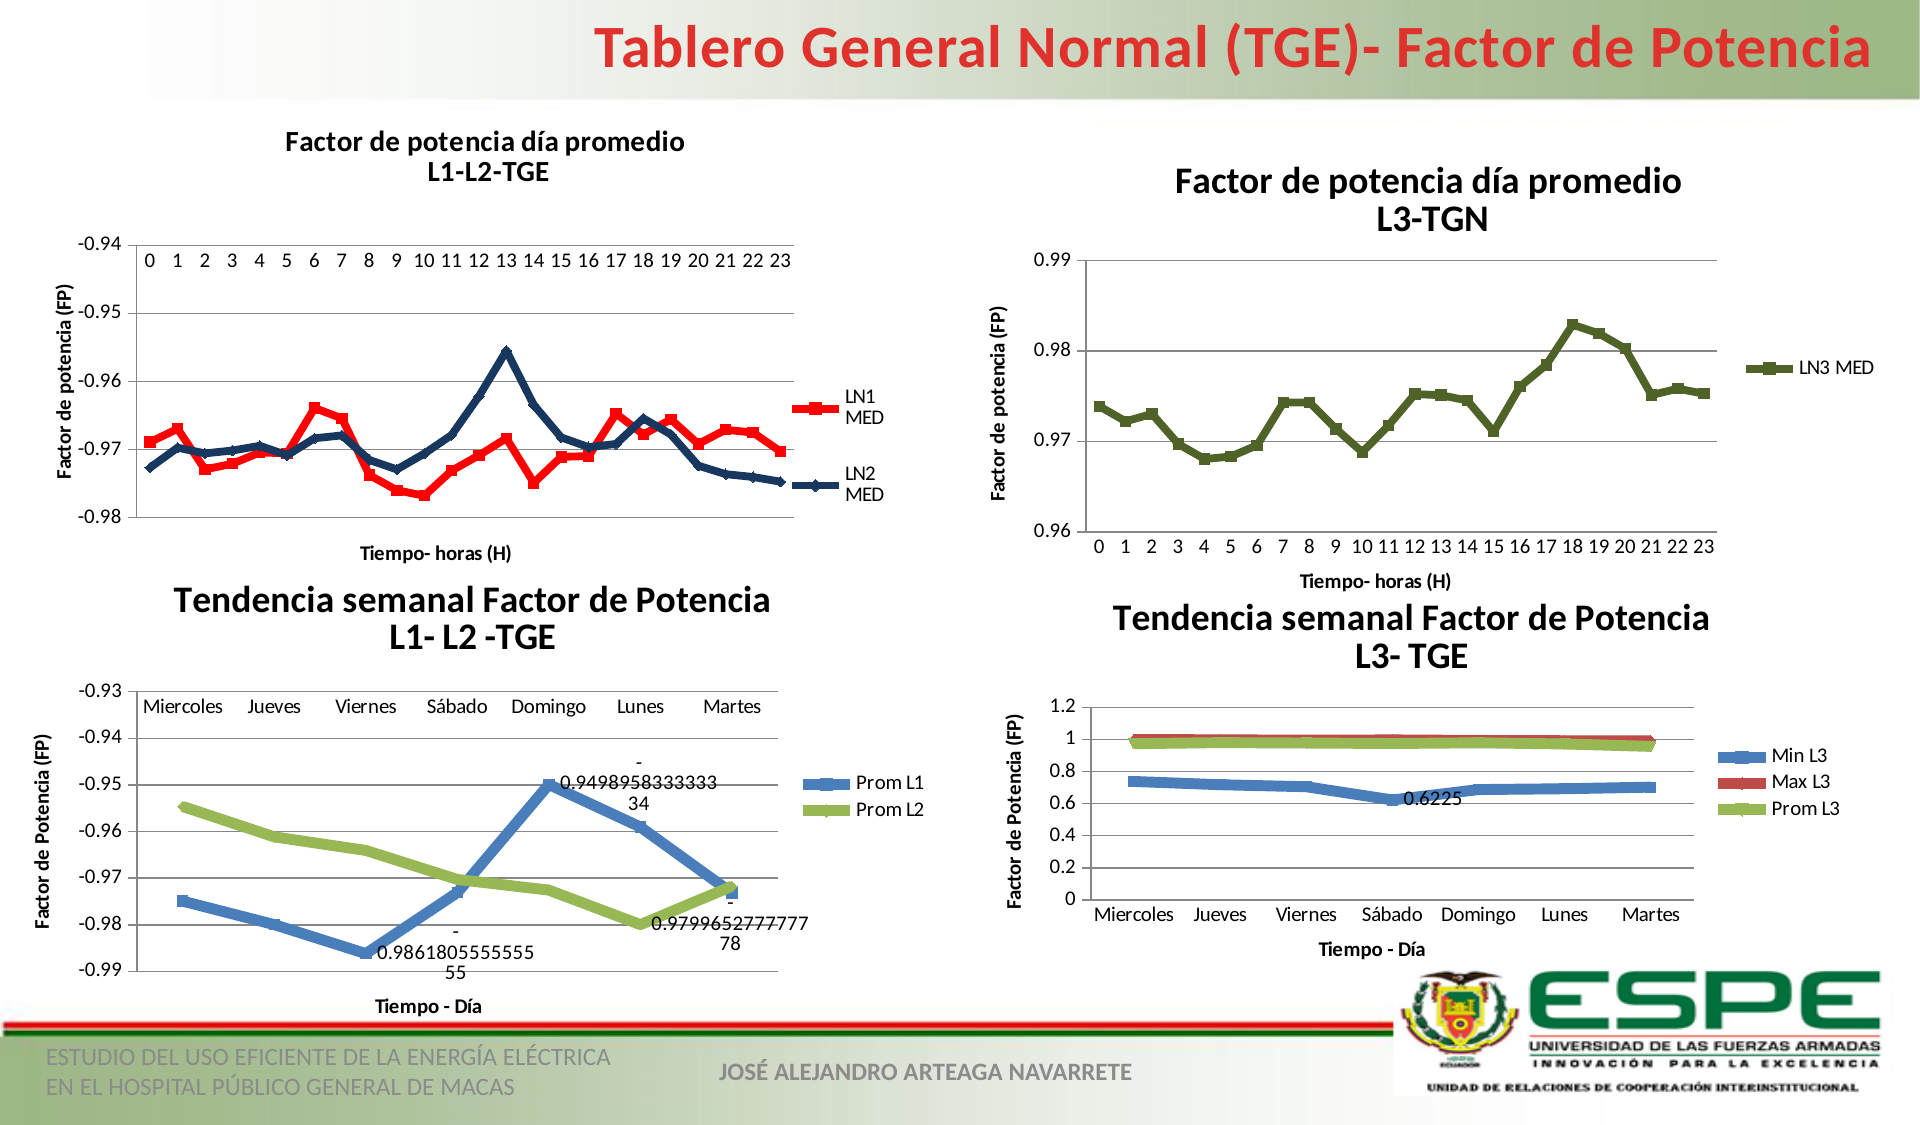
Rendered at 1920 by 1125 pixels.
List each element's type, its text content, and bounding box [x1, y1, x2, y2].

text_box JOSÉ ALEJANDRO ARTEAGA NAVARRETE [704, 1040, 1152, 1101]
picture [0, 0, 1920, 1125]
chart [9, 102, 945, 1041]
text_box Tablero General Normal (TGE)- Factor de Potencia [548, 0, 1920, 104]
slide_number ESTUDIO DEL USO EFICIENTE DE LA ENERGÍA ELÉCTRICA EN EL HOSPITAL PÚBLICO GENERAL DE MACAS [30, 1049, 659, 1101]
chart [971, 137, 1894, 993]
